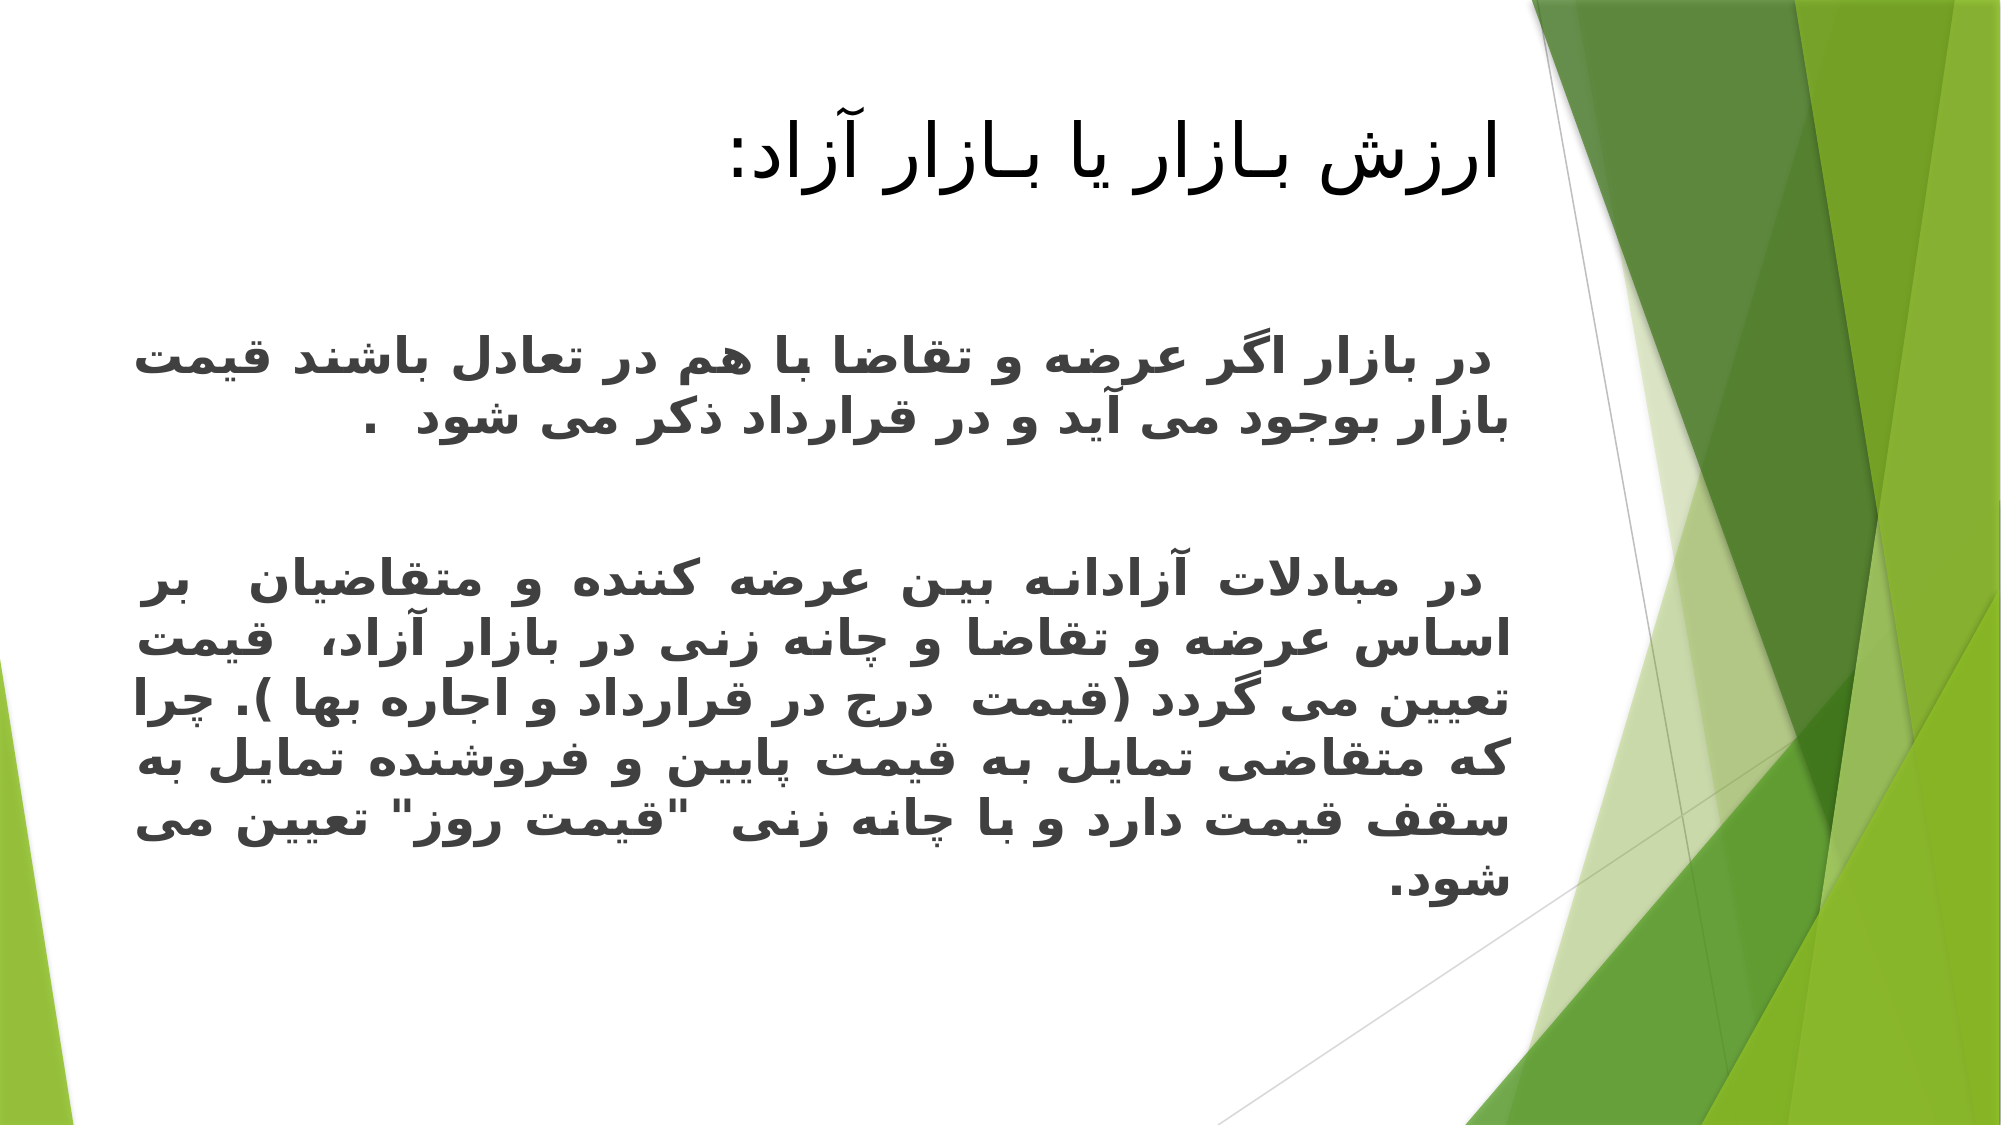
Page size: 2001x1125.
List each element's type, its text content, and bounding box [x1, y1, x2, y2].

list ارزش بـازار یا بـازار آزاد: در بازار اگر عرضه و تقاضا با هم در تعادل باشند قیمت بازار بوجود می آید و در قرارداد ذکر می شود . در مبادلات آزادانه بین عرضه کننده و متقاضیان بر اساس عرضه و تقاضا و چانه زنی در بازار آزاد، قیمت تعیین می گردد (قیمت درج در قرارداد و اجاره بها ). چرا که متقاضی تمایل به قیمت پایین و فروشنده تمایل به سقف قیمت دارد و با چانه زنی "قیمت روز" تعیین می شود. [117, 94, 1528, 1031]
